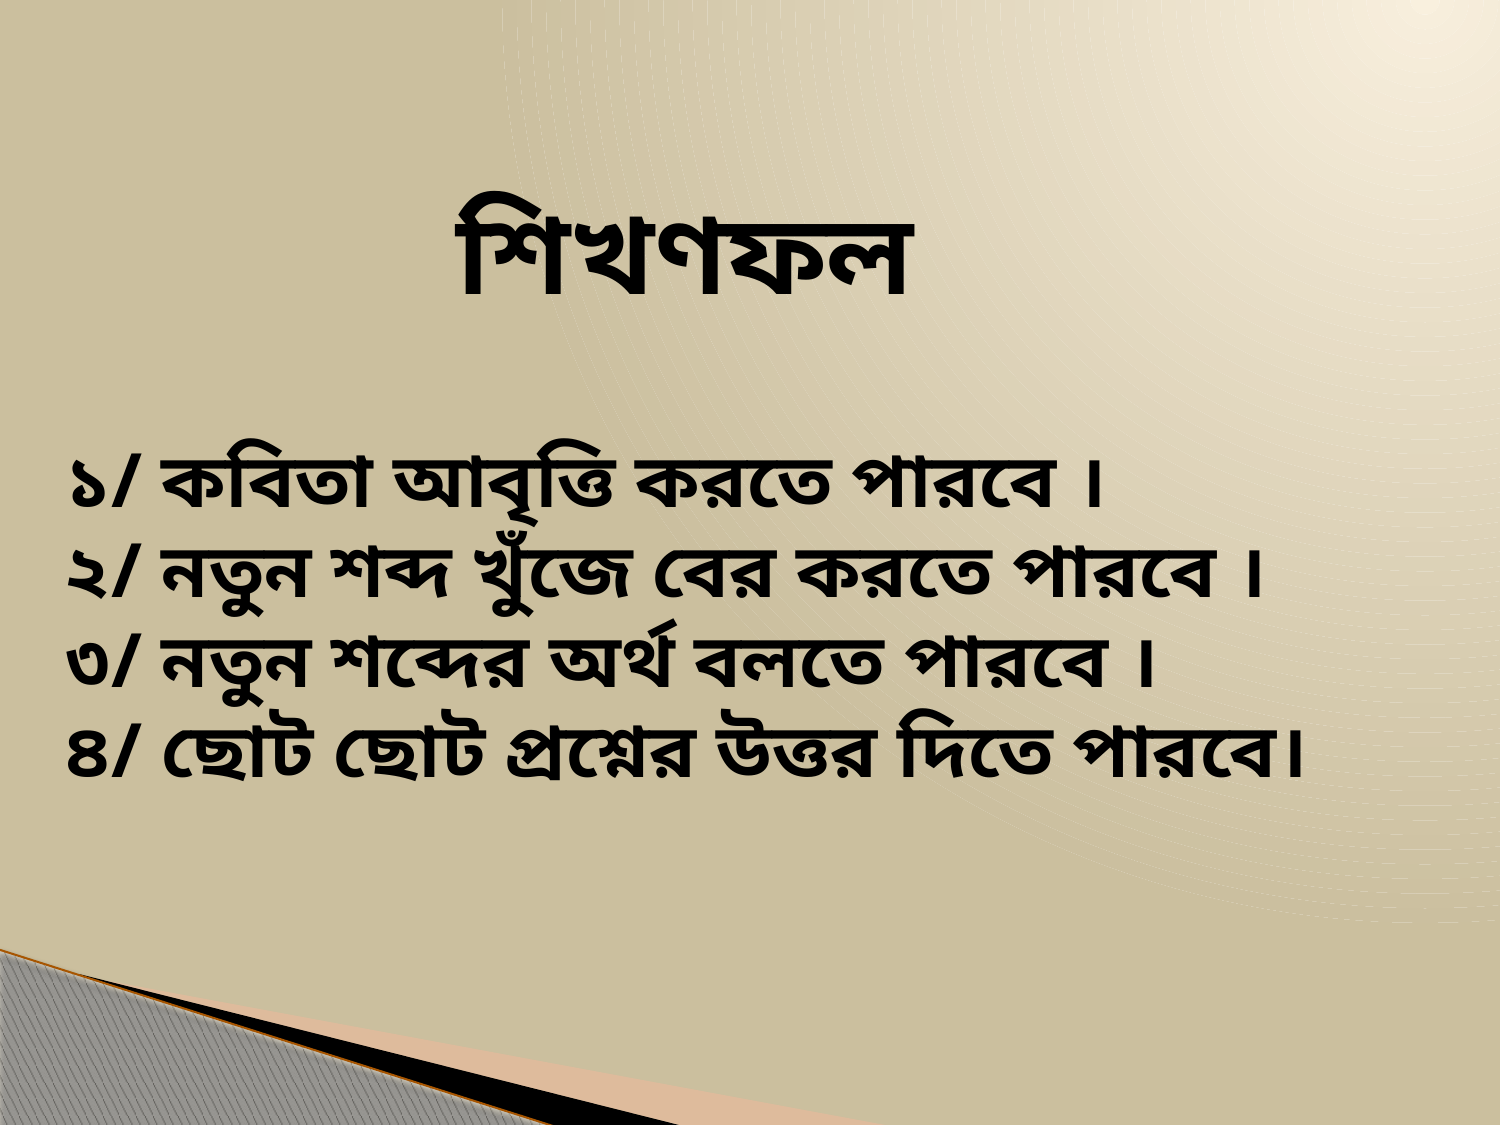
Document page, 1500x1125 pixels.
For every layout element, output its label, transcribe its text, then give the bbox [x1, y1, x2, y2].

text_box ১/ কবিতা আবৃত্তি করতে পারবে । ২/ নতুন শব্দ খুঁজে বের করতে পারবে । ৩/ নতুন শব্দের অর্থ বলতে পারবে । ৪/ ছোট ছোট প্রশ্নের উত্তর দিতে পারবে। [50, 424, 1438, 800]
text_box শিখণফল [50, 174, 1350, 325]
